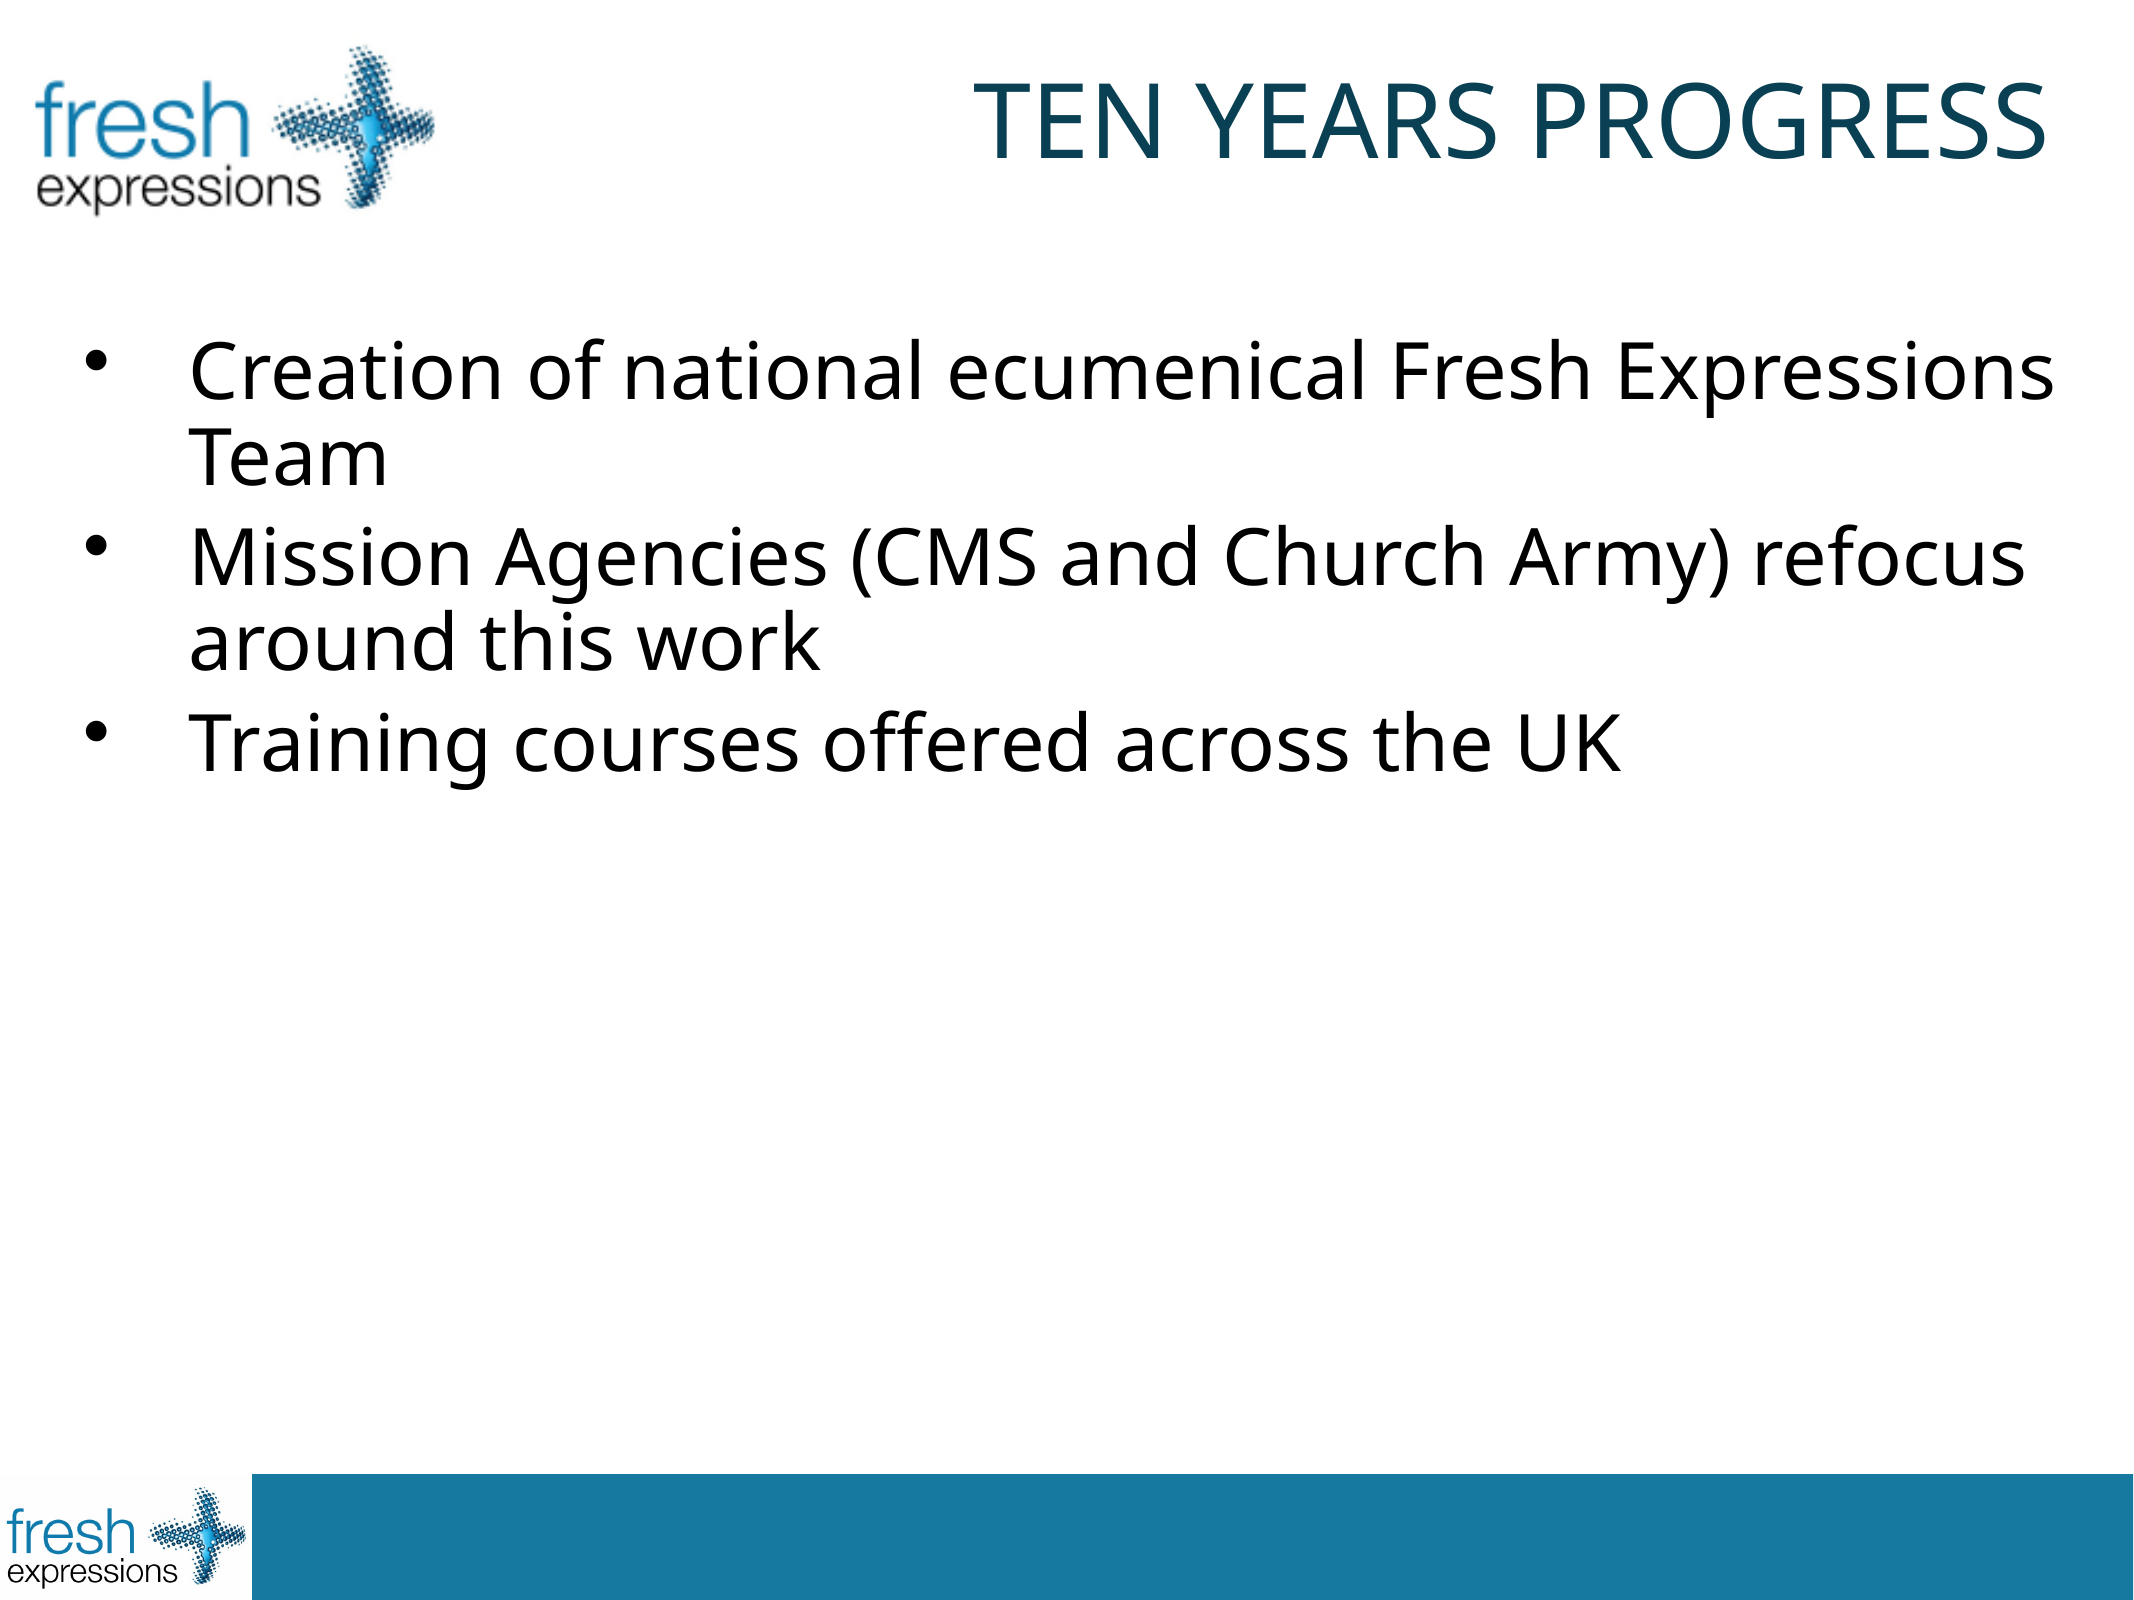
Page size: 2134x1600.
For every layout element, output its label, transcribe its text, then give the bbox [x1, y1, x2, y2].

picture [0, 1474, 70, 1600]
picture [25, 25, 446, 236]
list Creation of national ecumenical Fresh Expressions Team Mission Agencies (CMS and Church Army) refocus around this work Training courses offered across the UK [70, 318, 2134, 1600]
title TEN YEARS PROGRESS [251, 39, 2063, 318]
